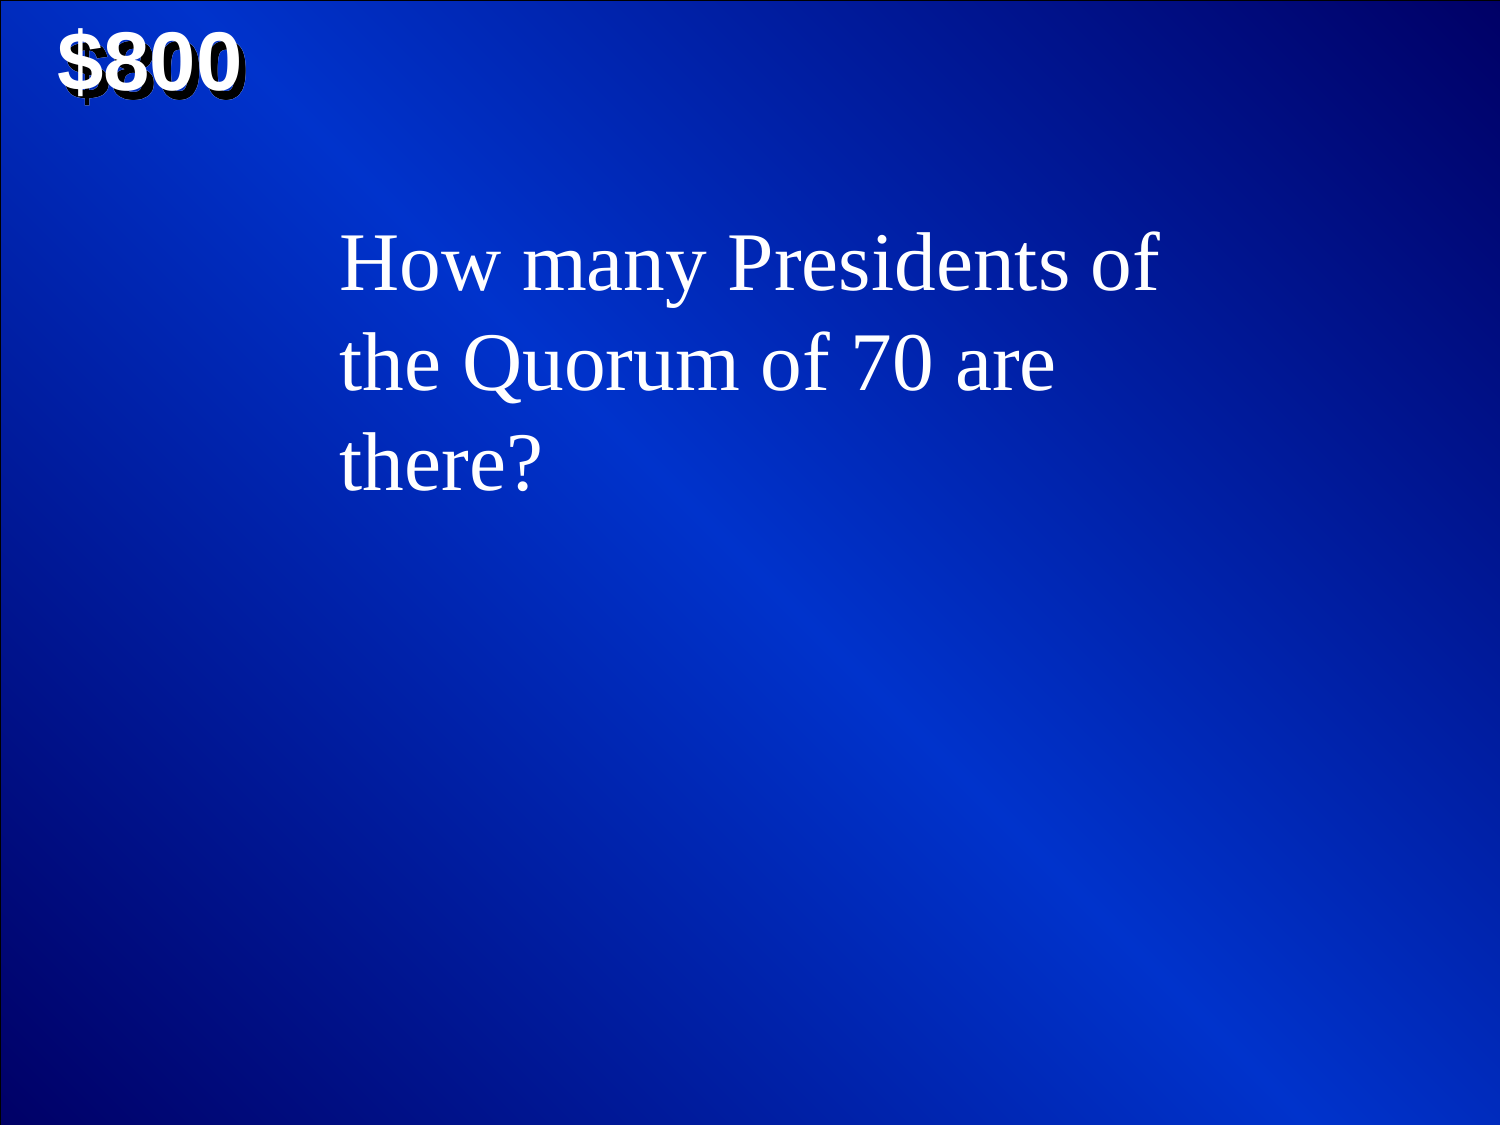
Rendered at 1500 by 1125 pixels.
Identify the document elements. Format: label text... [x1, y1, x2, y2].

text_box [0, 0, 1500, 1125]
text_box $800 [0, 0, 300, 115]
text_box How many Presidents of the Quorum of 70 are there? [324, 200, 1200, 515]
